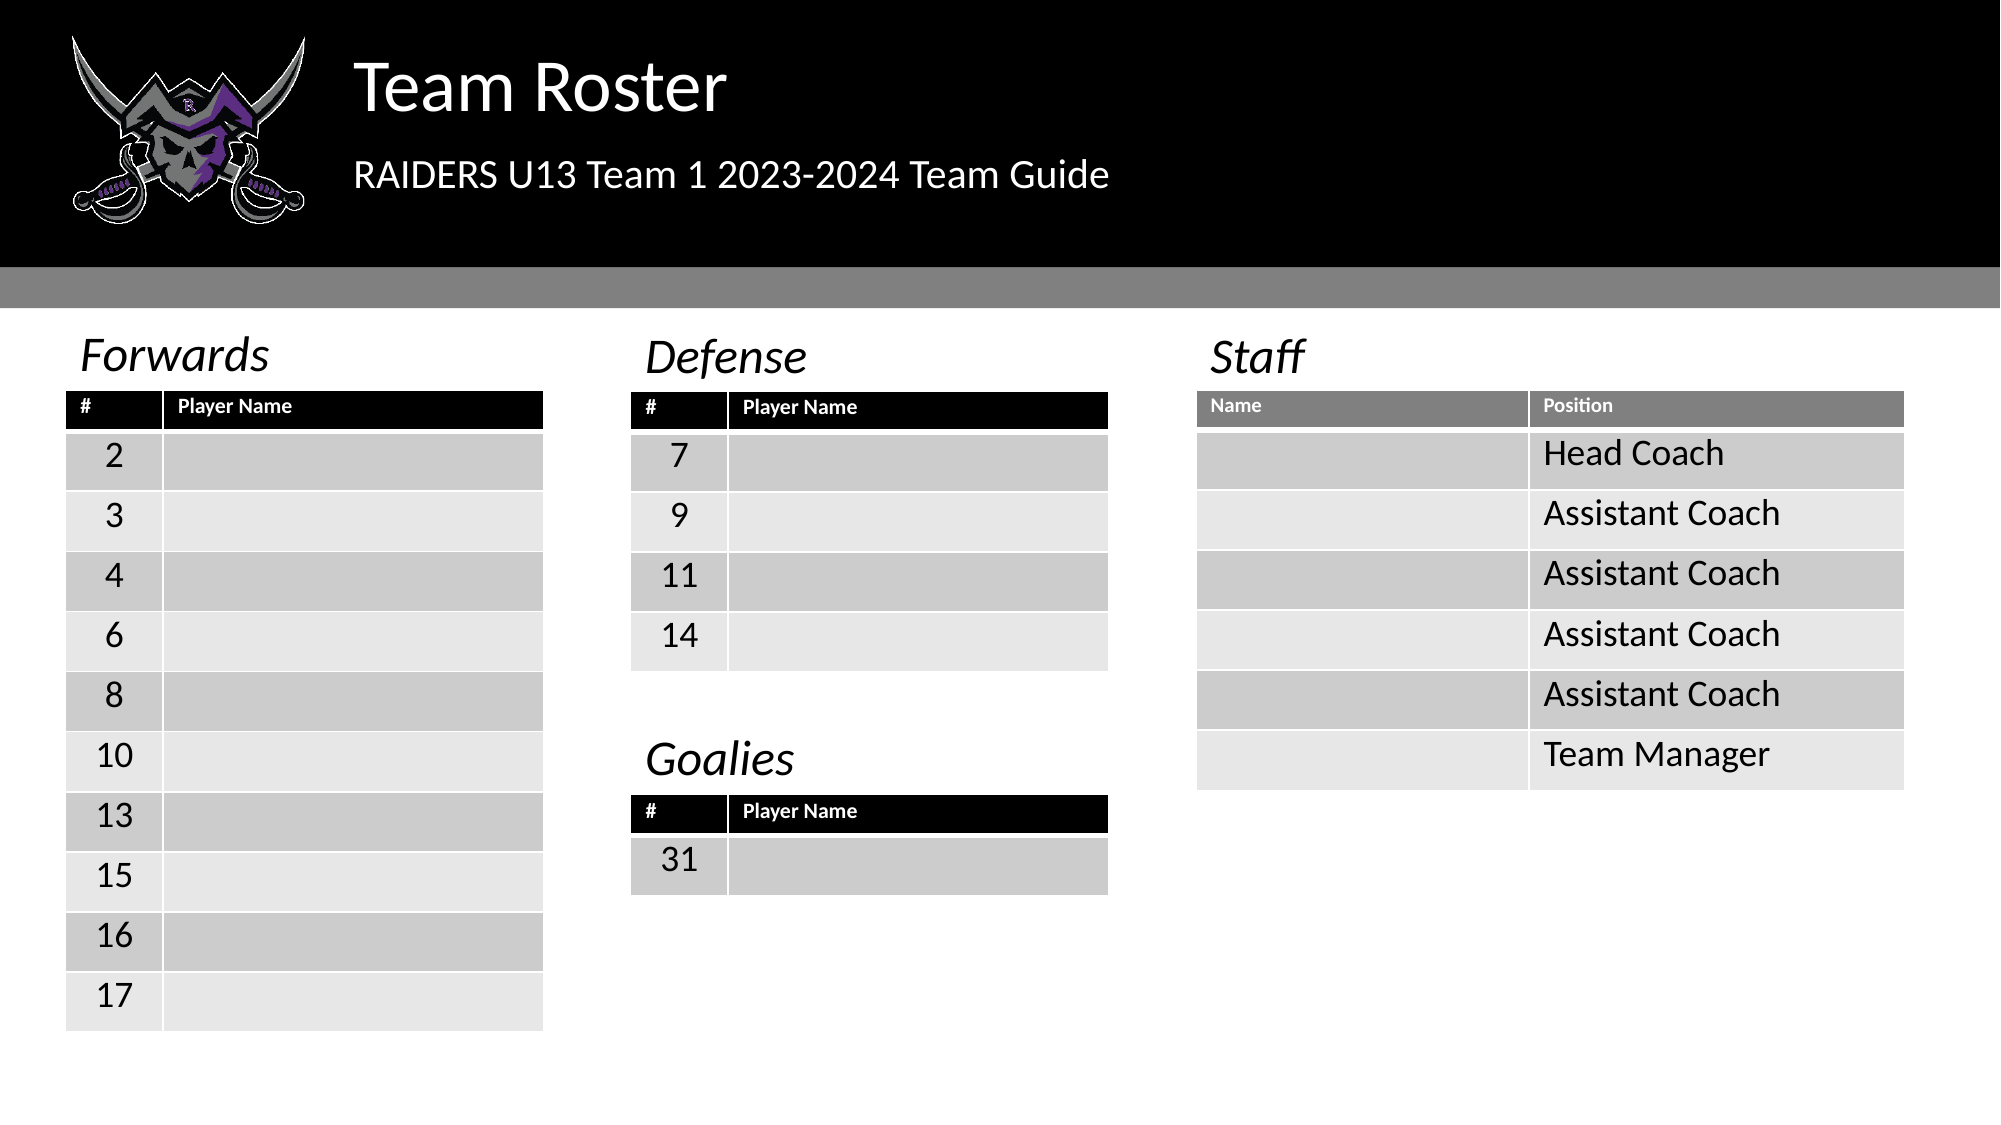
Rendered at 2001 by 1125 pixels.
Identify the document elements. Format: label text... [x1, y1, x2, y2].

table_cell 6 [66, 612, 162, 671]
table_cell Head Coach [1530, 433, 1904, 489]
table_cell Assistant Coach [1530, 611, 1904, 669]
table_cell Team Manager [1530, 731, 1904, 790]
table_cell 3 [66, 492, 162, 551]
table_cell 4 [66, 552, 162, 611]
table_cell [1197, 671, 1528, 729]
table_cell [1197, 731, 1528, 790]
table_cell Assistant Coach [1530, 671, 1904, 729]
text_box Forwards [65, 314, 479, 389]
table_cell [164, 793, 543, 851]
table_header # [66, 391, 162, 429]
table_header Player Name [164, 391, 543, 429]
text_box Staff [1195, 315, 1610, 391]
text_box Defense [630, 316, 1045, 392]
table_cell [729, 553, 1108, 611]
text_box [0, 268, 2000, 309]
table_cell 16 [66, 913, 162, 971]
table_cell [729, 493, 1108, 551]
table_cell [164, 552, 543, 611]
table_cell Assistant Coach [1530, 491, 1904, 549]
table_cell [1197, 611, 1528, 669]
table_cell 10 [66, 732, 162, 791]
table_cell [729, 613, 1108, 671]
text_box Team Roster [338, 28, 1662, 134]
table_cell 17 [66, 973, 162, 1031]
table_header Player Name [729, 392, 1108, 429]
table_cell Assistant Coach [1530, 551, 1904, 609]
table_cell 2 [66, 434, 162, 490]
table_header # [631, 392, 727, 429]
table_cell [164, 434, 543, 490]
table_cell 11 [631, 553, 727, 611]
table_cell [164, 973, 543, 1031]
table_cell [164, 612, 543, 671]
text_box [0, 0, 2000, 268]
table_cell 7 [631, 435, 727, 491]
text_box RAIDERS U13 Team 1 2023-2024 Team Guide [338, 139, 1662, 204]
table_cell 14 [631, 613, 727, 671]
table_header Name [1197, 391, 1528, 427]
text_box Goalies [630, 718, 1045, 794]
table_cell 9 [631, 493, 727, 551]
table_cell 13 [66, 793, 162, 851]
table_cell [729, 838, 1108, 895]
table_header Position [1530, 391, 1904, 427]
table_cell 15 [66, 853, 162, 911]
table_cell [164, 732, 543, 791]
table_cell [1197, 491, 1528, 549]
table_cell 8 [66, 672, 162, 731]
table_cell [164, 853, 543, 911]
table_cell [164, 913, 543, 971]
picture [72, 35, 305, 224]
table_cell [1197, 551, 1528, 609]
table_cell [164, 672, 543, 731]
table_header # [631, 795, 727, 833]
table_cell [1197, 433, 1528, 489]
table_cell [729, 435, 1108, 491]
table_cell 31 [631, 838, 727, 895]
table_header Player Name [729, 795, 1108, 833]
table_cell [164, 492, 543, 551]
